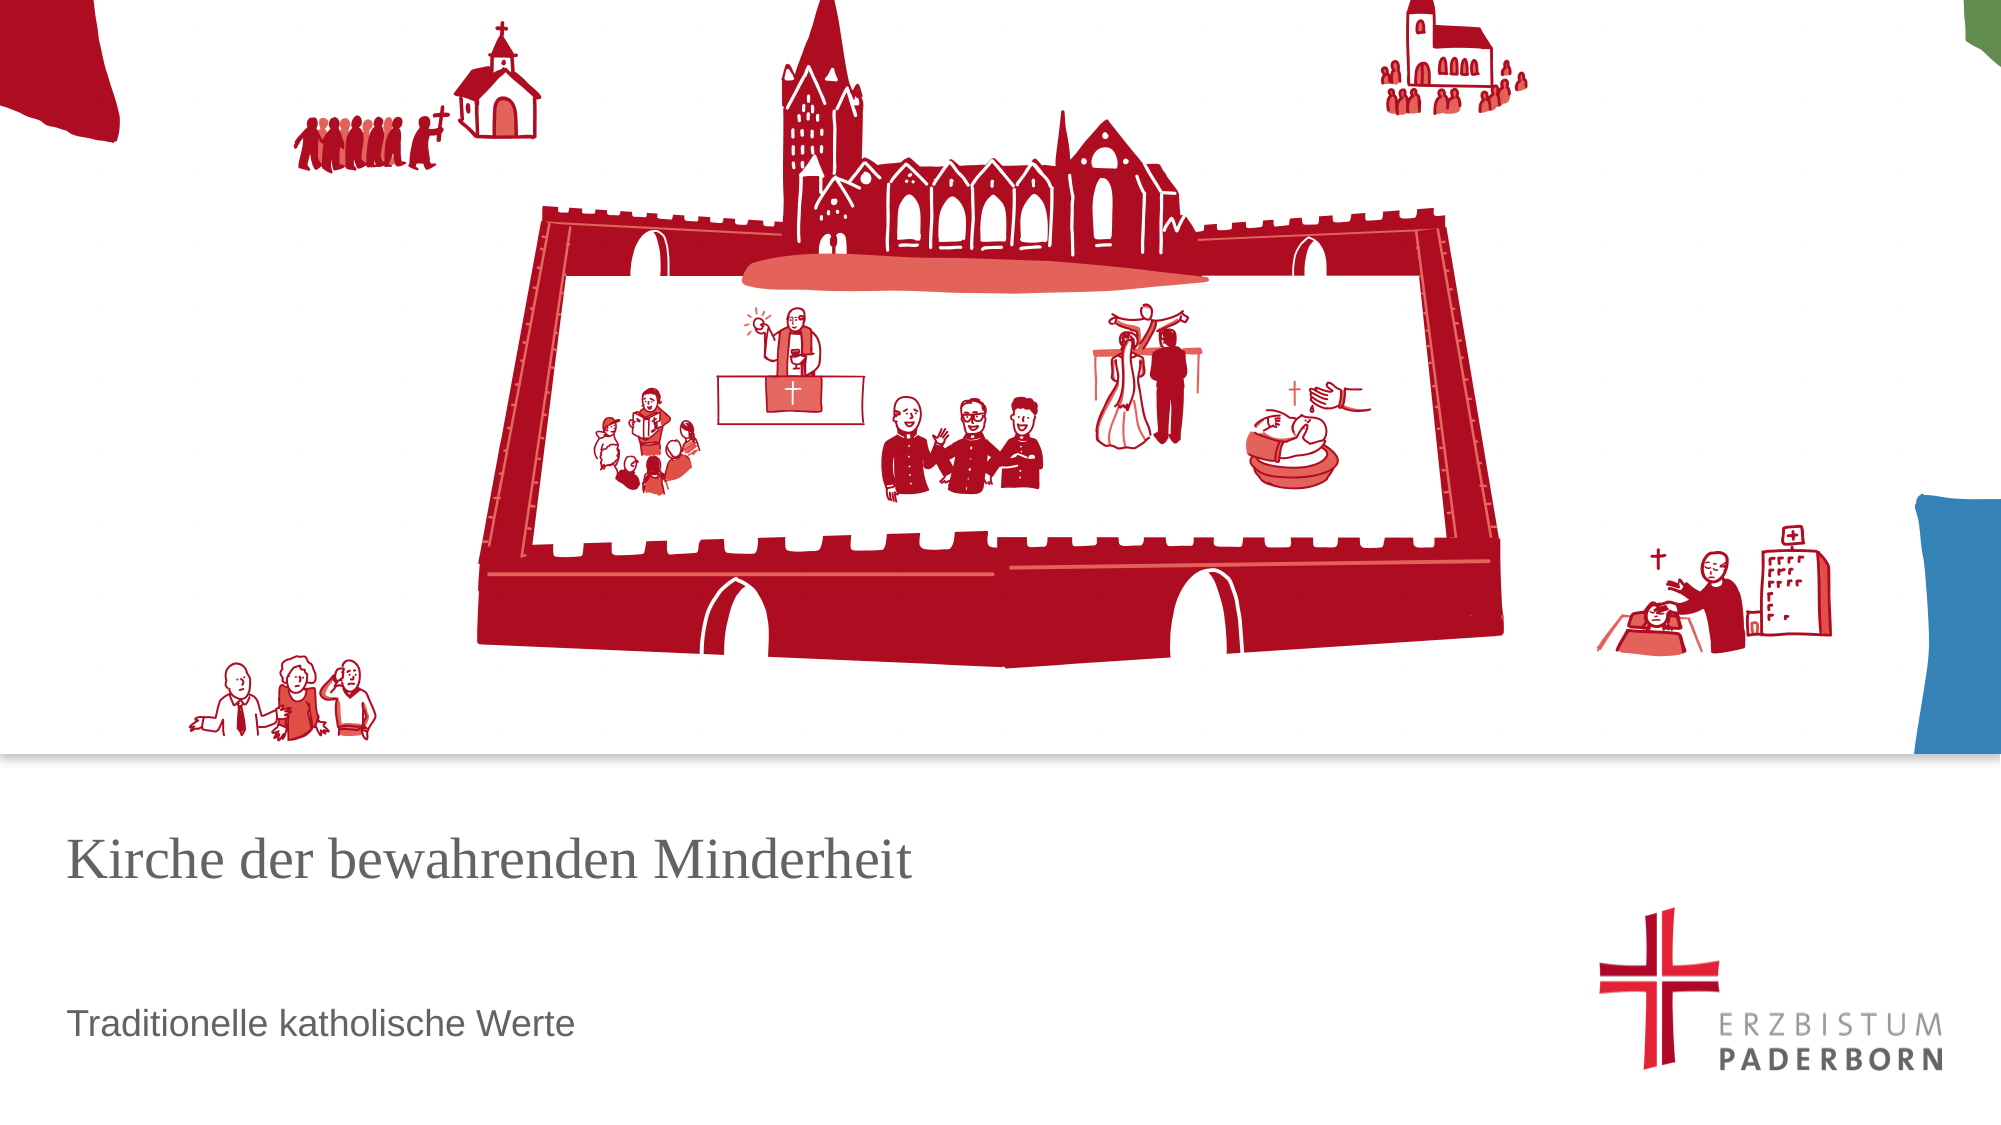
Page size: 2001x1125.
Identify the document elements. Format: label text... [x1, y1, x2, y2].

picture [1599, 907, 1942, 1071]
picture [0, 0, 2001, 754]
subtitle Kirche der bewahrenden Minderheit [59, 786, 1541, 943]
list Traditionelle katholische Werte [59, 971, 1541, 1071]
